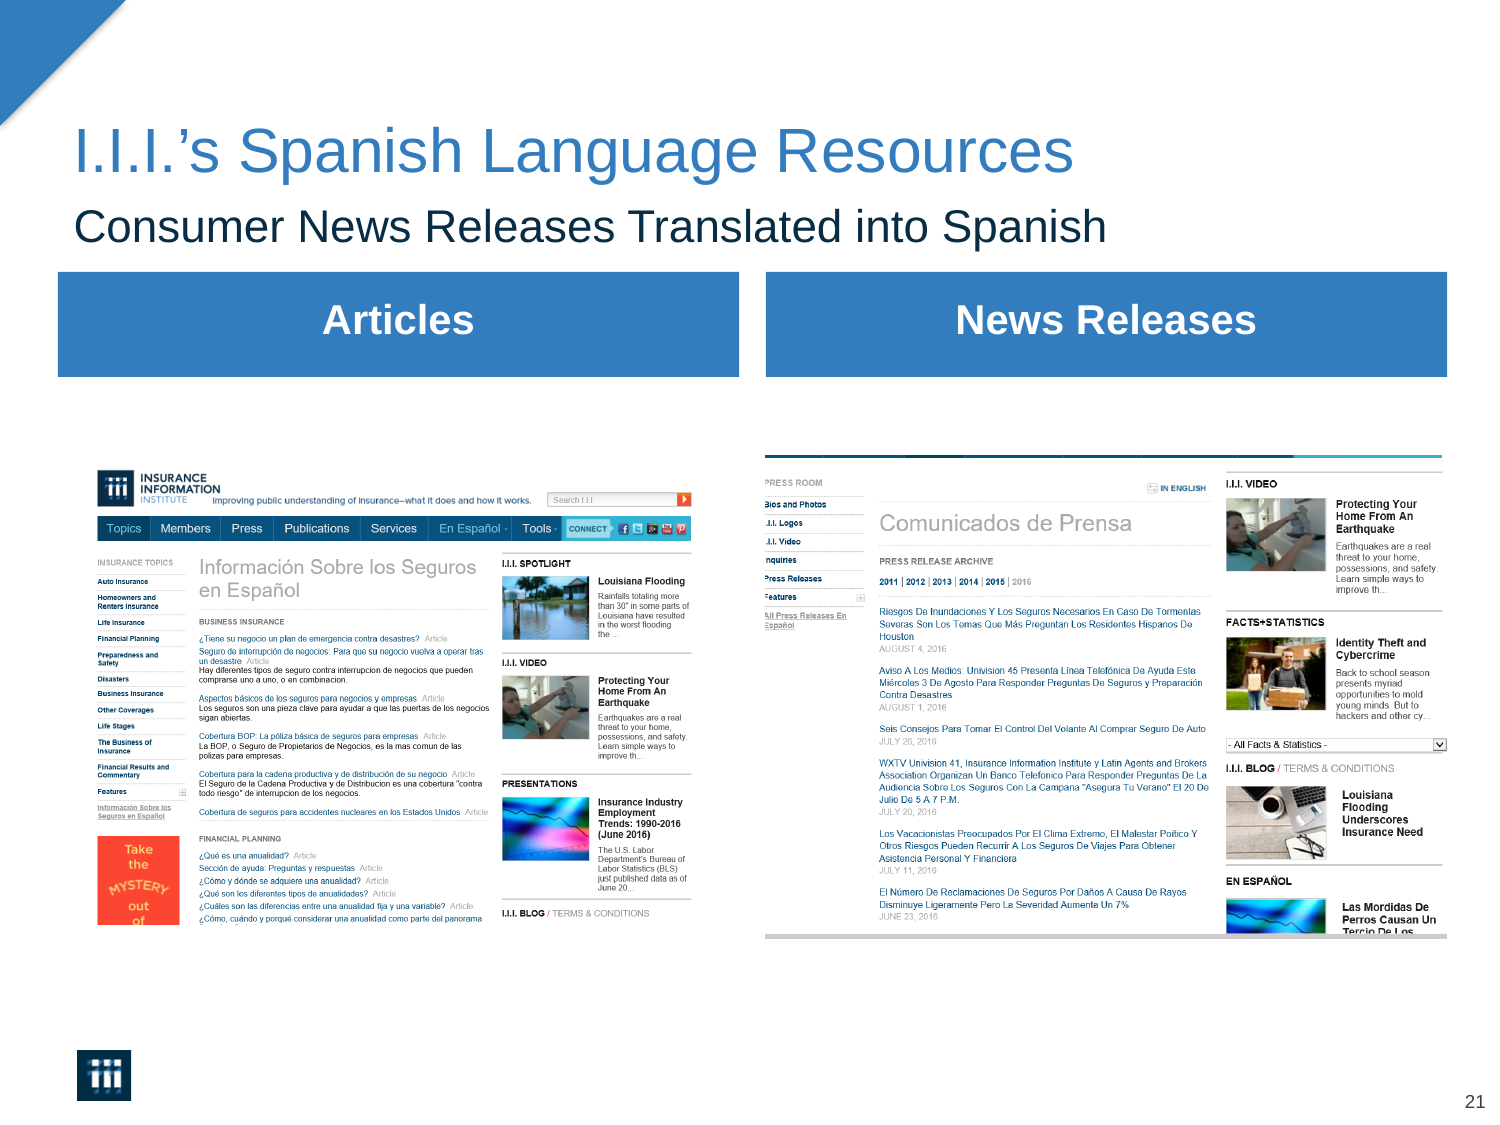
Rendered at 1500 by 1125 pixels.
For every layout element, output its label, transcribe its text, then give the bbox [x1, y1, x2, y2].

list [765, 455, 1448, 940]
title I.I.I.’s Spanish Language Resources [58, 37, 1446, 194]
list Consumer News Releases Translated into Spanish [58, 195, 1446, 261]
list News Releases [765, 271, 1448, 377]
list Articles [57, 271, 740, 377]
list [58, 469, 740, 926]
